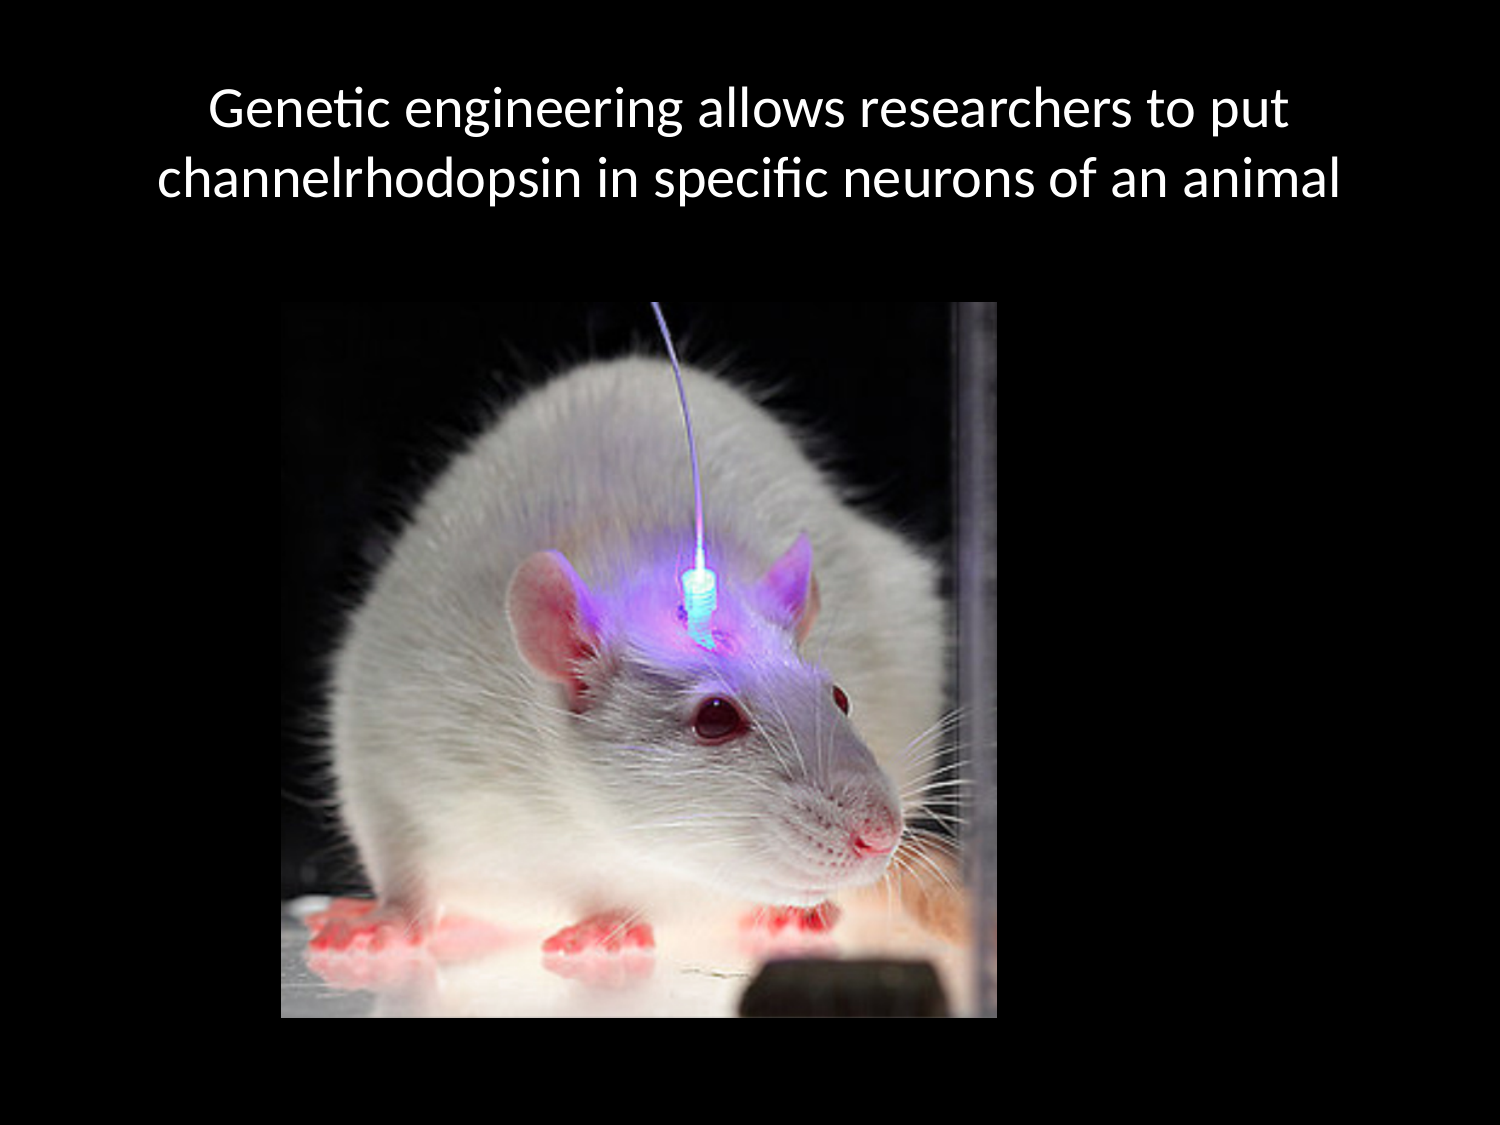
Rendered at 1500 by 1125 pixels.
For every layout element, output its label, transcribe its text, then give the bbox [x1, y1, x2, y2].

title Genetic engineering allows researchers to put channelrhodopsin in specific neurons of an animal [75, 45, 1425, 233]
picture [281, 302, 997, 1018]
